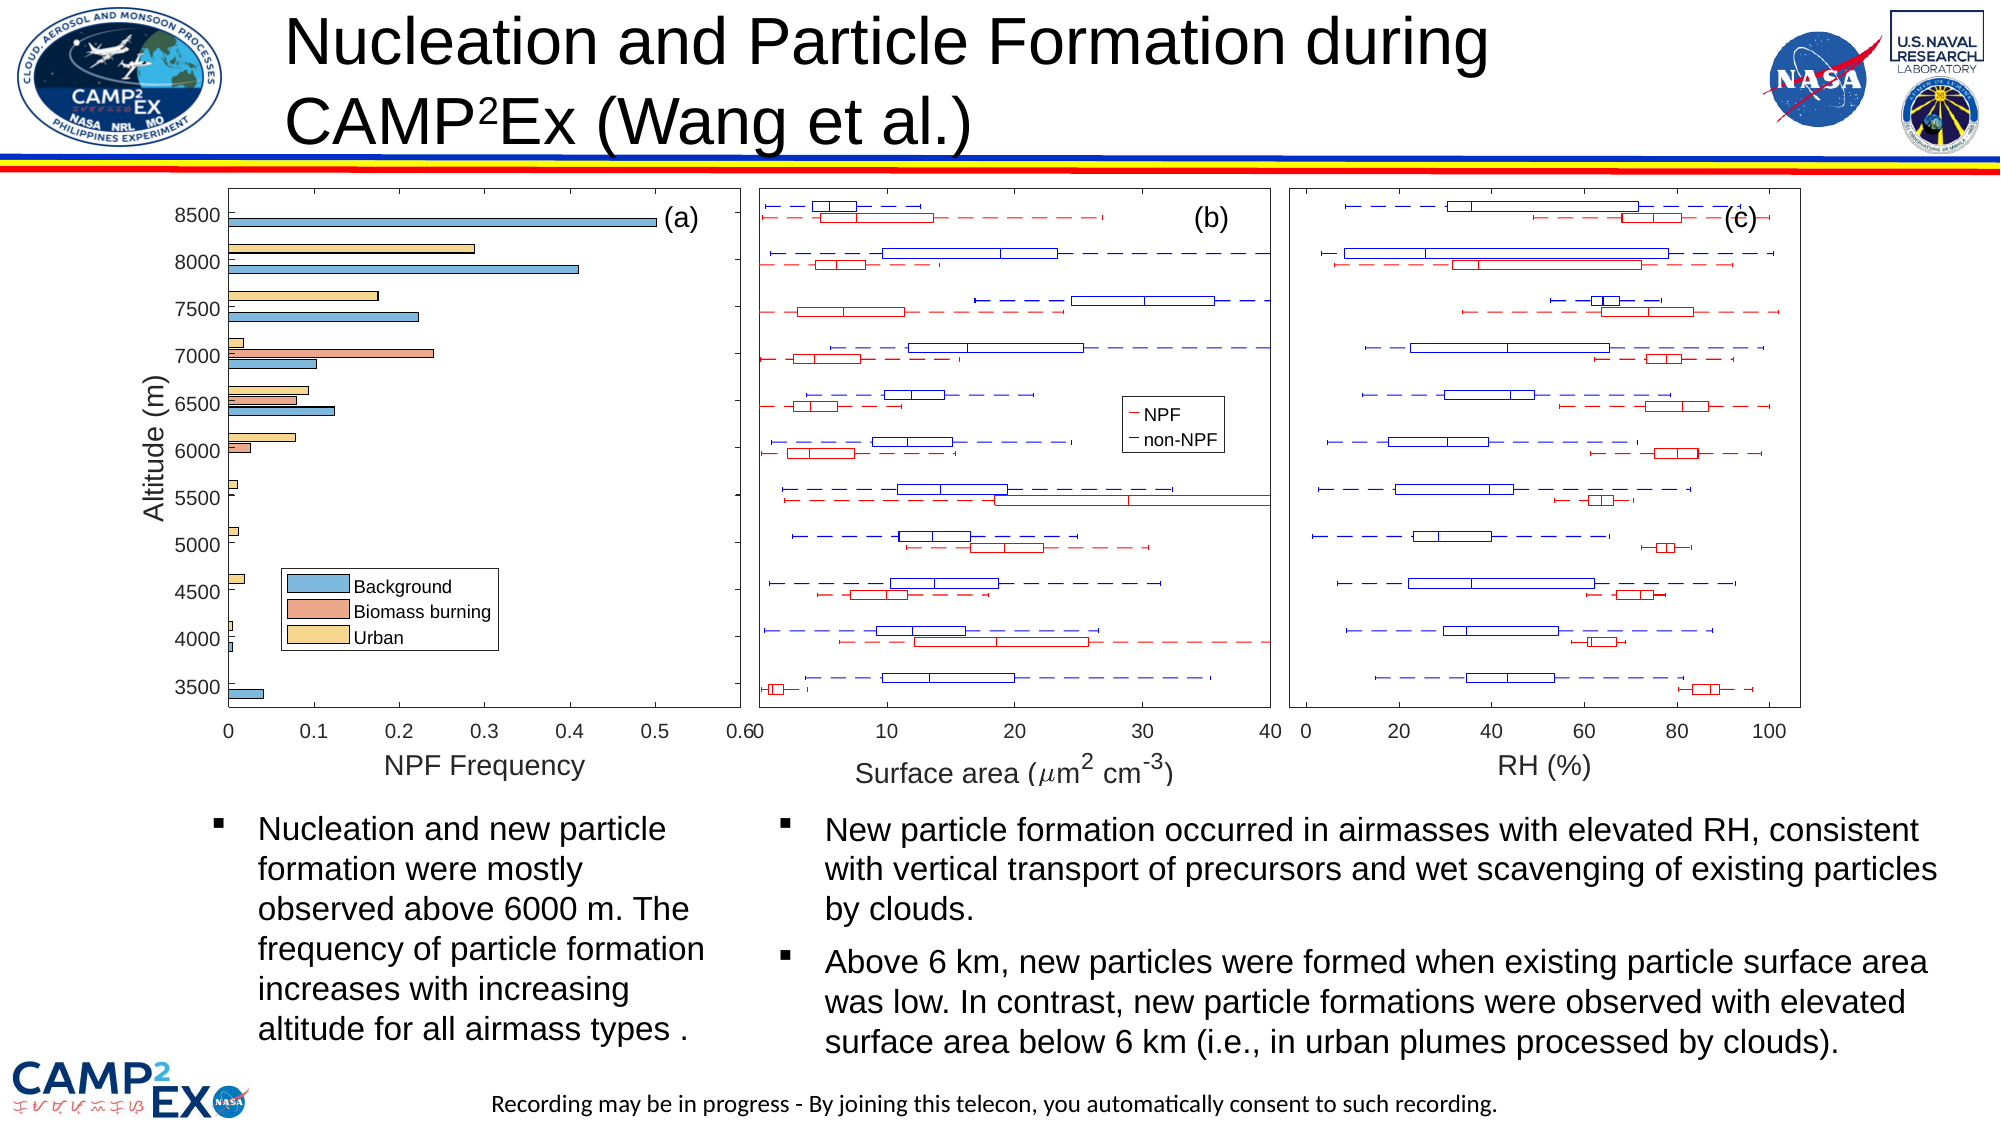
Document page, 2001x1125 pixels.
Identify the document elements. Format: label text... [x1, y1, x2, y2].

picture [1762, 28, 1884, 129]
text_box Nucleation and new particle formation were mostly observed above 6000 m. The frequency of particle formation increases with increasing altitude for all airmass types . [196, 800, 726, 1055]
picture [16, 6, 223, 148]
text_box New particle formation occurred in airmasses with elevated RH, consistent with vertical transport of precursors and wet scavenging of existing particles by clouds. Above 6 km, new particles were formed when existing particle surface area was low. In contrast, new particle formations were observed with elevated surface area below 6 km (i.e., in urban plumes processed by clouds). [762, 800, 1969, 1068]
picture [12, 1060, 250, 1119]
picture [80, 169, 1930, 787]
picture [1901, 76, 1979, 154]
text_box Nucleation and Particle Formation during CAMP2Ex (Wang et al.) [269, 0, 1740, 165]
picture [1890, 10, 1984, 73]
